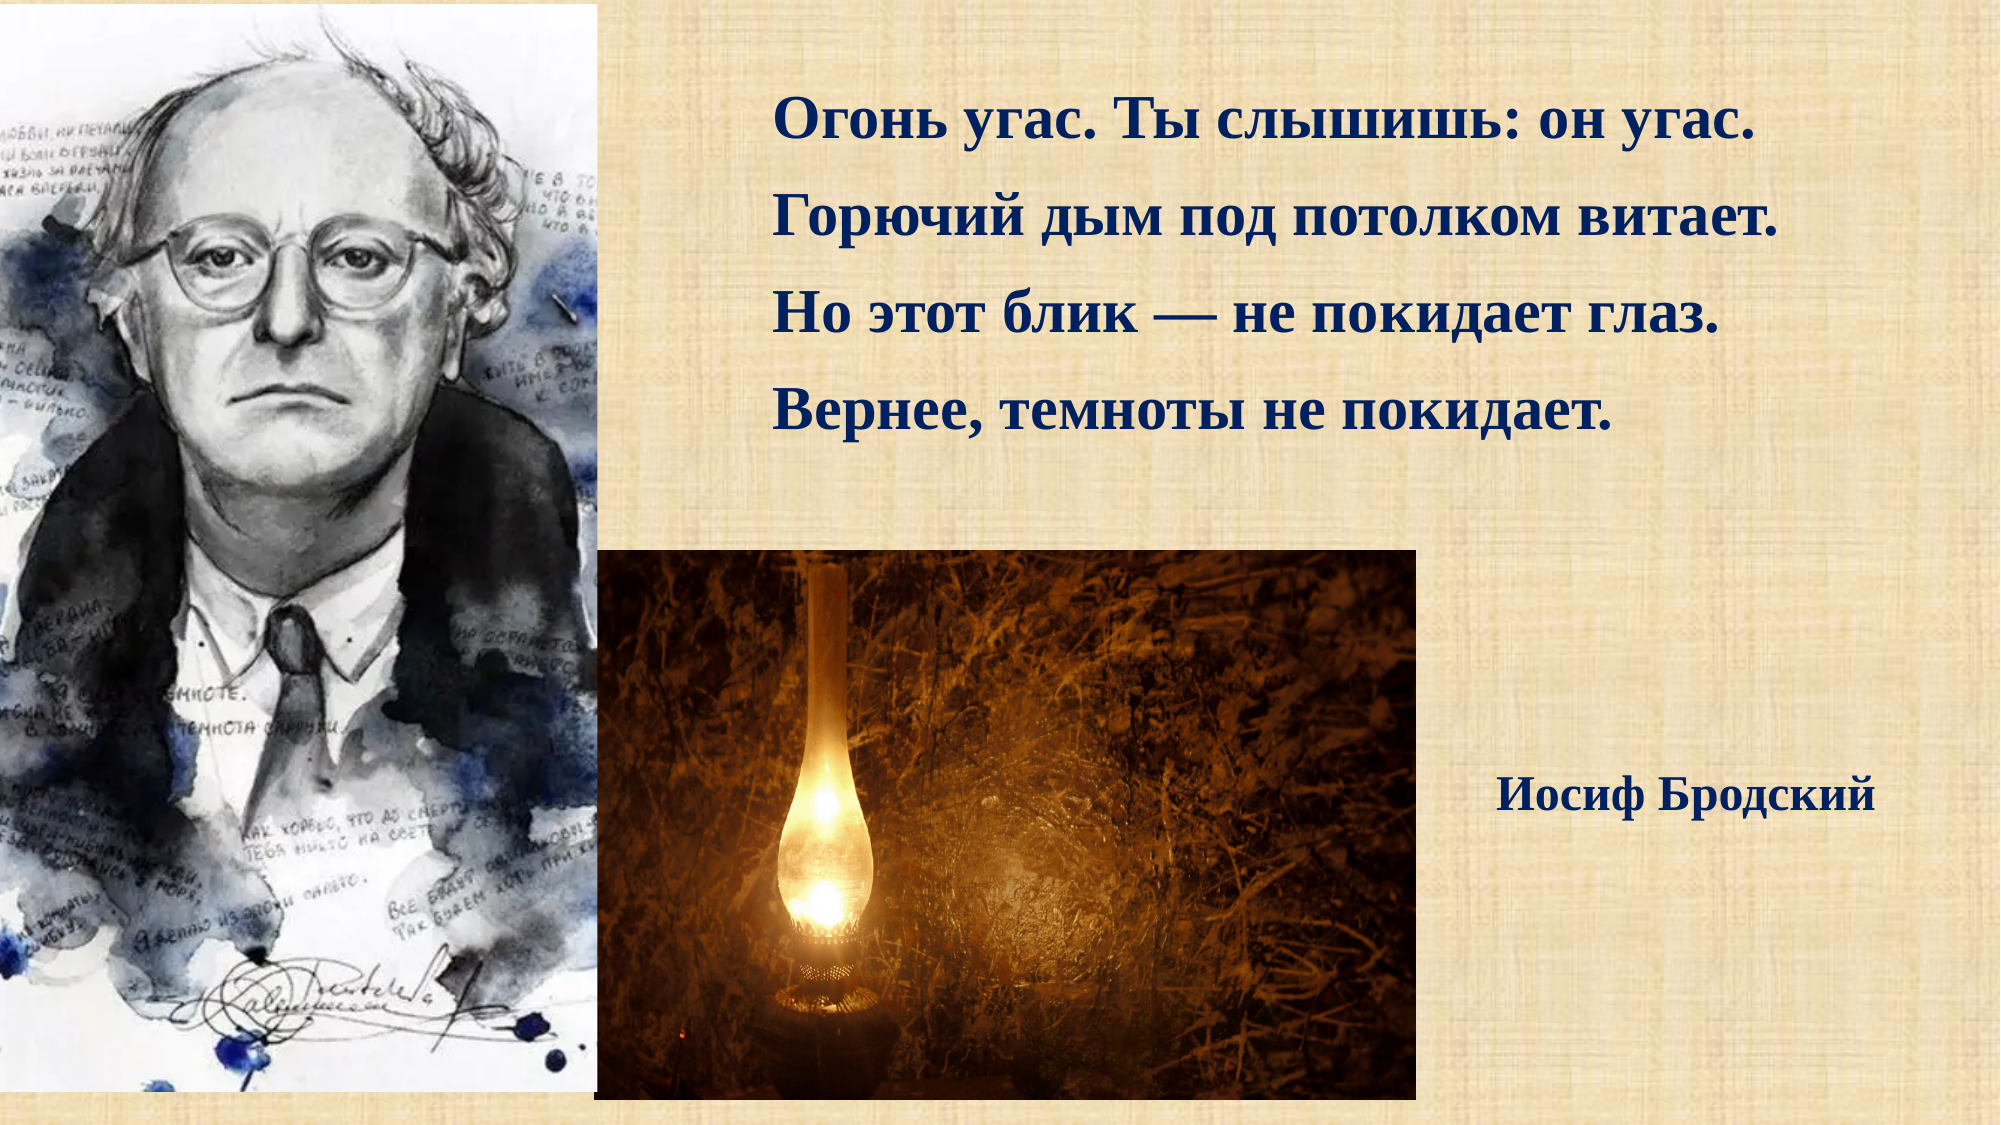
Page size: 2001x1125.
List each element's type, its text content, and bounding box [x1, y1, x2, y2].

picture [0, 3, 1417, 1100]
text_box Огонь угас. Ты слышишь: он угас. Горючий дым под потолком витает. Но этот блик — не покидает глаз. Вернее, темноты не покидает. [758, 63, 1835, 449]
text_box Иосиф Бродский [1441, 752, 1932, 828]
